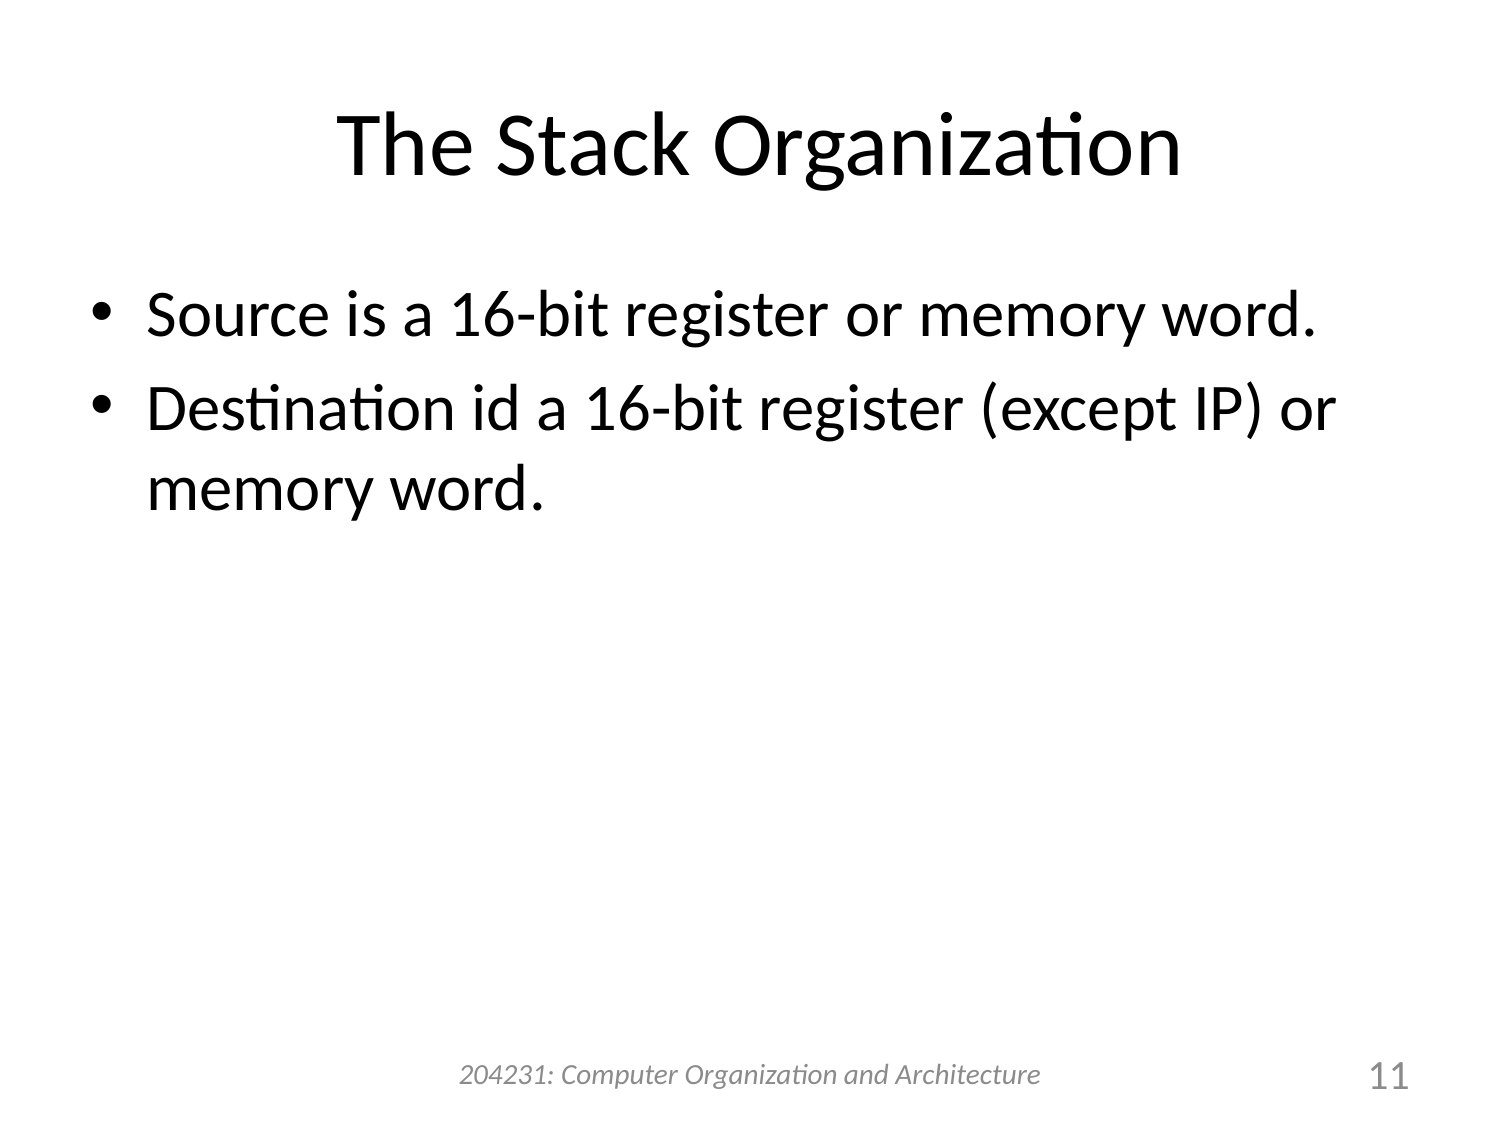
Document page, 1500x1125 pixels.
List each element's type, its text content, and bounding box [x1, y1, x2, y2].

title The Stack Organization [75, 45, 1425, 233]
slide_number 11 [1074, 1042, 1425, 1103]
list Source is a 16-bit register or memory word. Destination id a 16-bit register (except IP) or memory word. [75, 262, 1425, 1005]
footer 204231: Computer Organization and Architecture [76, 1042, 1074, 1103]
